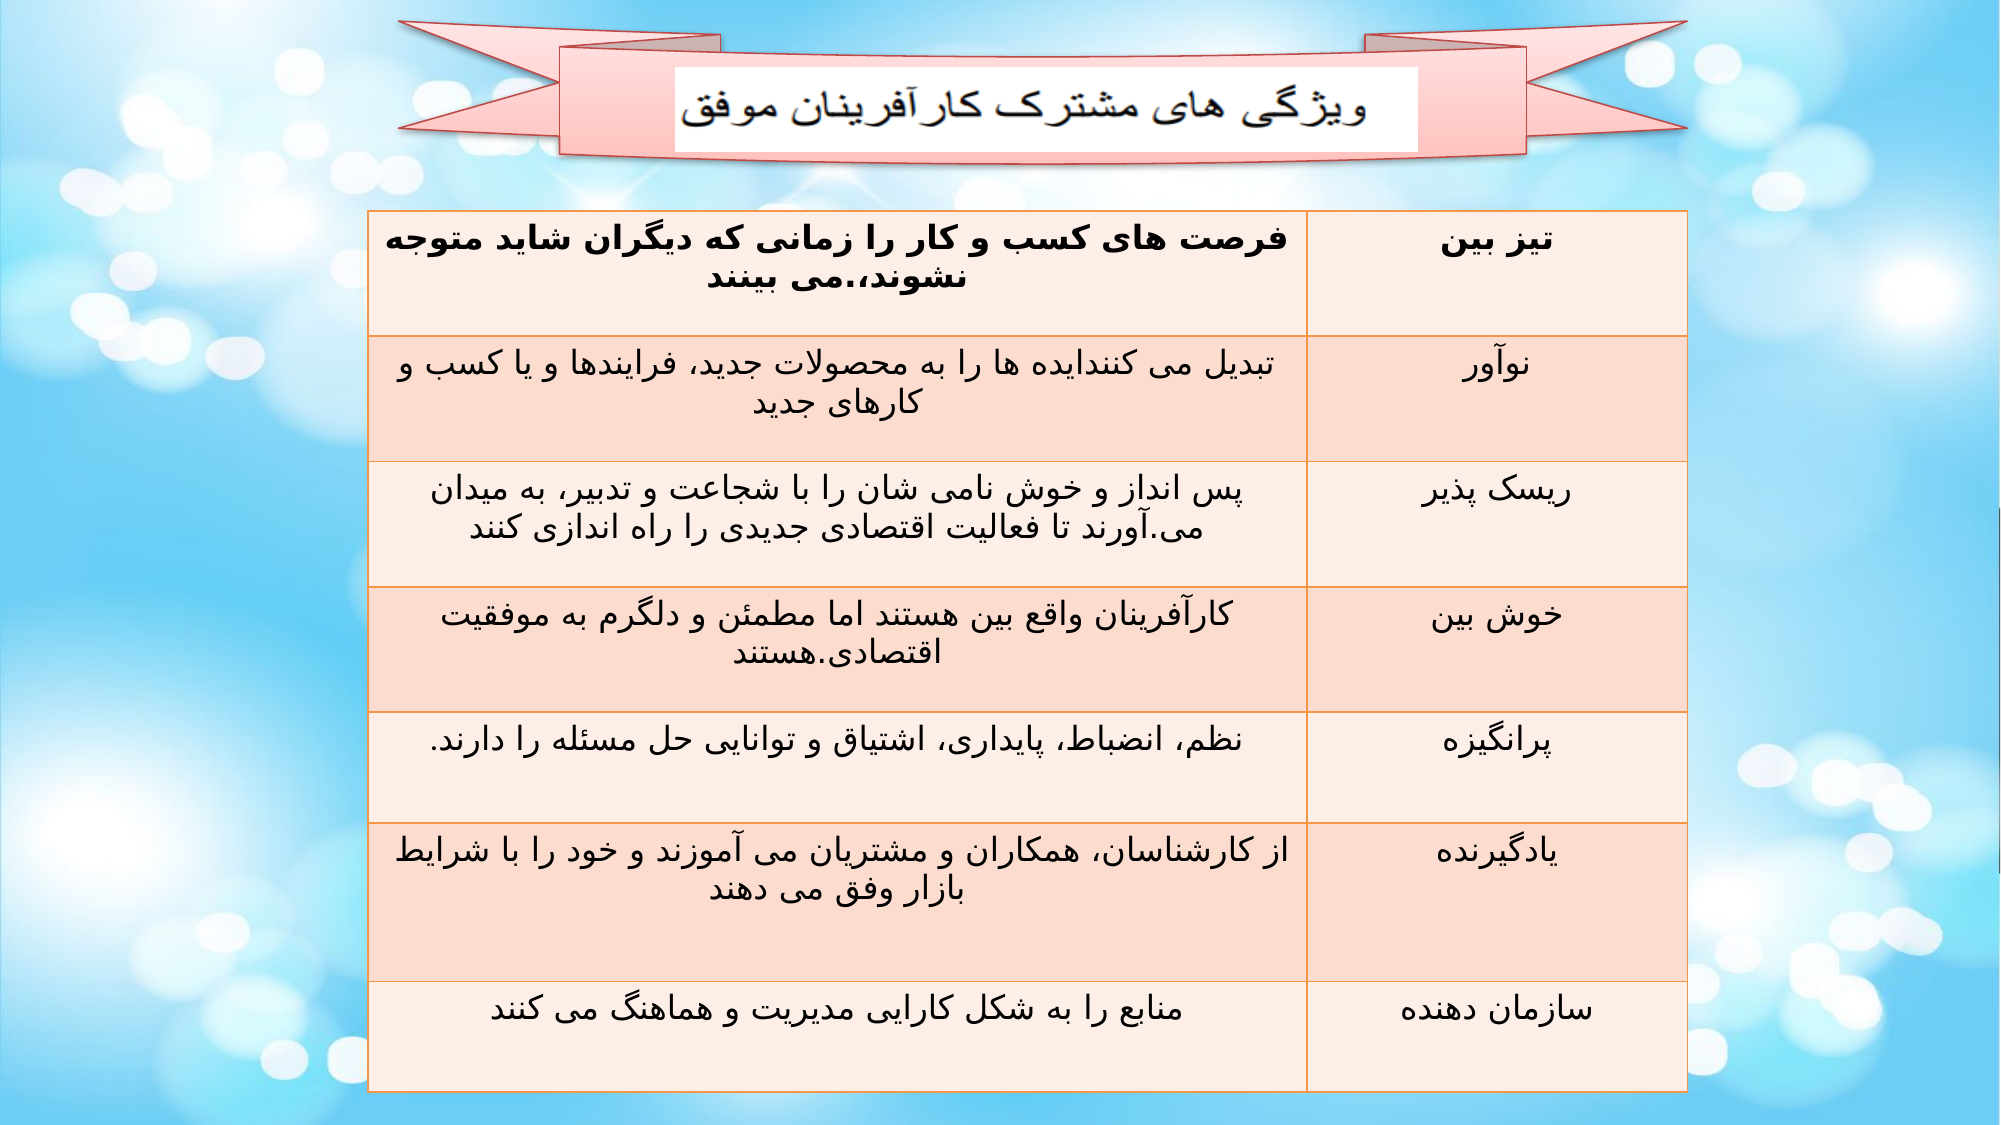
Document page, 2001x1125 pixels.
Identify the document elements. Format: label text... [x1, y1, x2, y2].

table_cell کارآفرینان واقع بین هستند اما مطمئن و دلگرم به موفقیت اقتصادی.هستند [369, 588, 1306, 711]
text_box [744, 161, 1340, 165]
table_cell منابع را به شکل کارایی مدیریت و هماهنگ می کنند [369, 982, 1306, 1091]
table_cell تبدیل می کنندایده ها را به محصولات جدید، فرایندها و یا کسب و کارهای جدید [369, 337, 1306, 461]
table_cell پرانگیزه [1308, 713, 1687, 822]
table_header فرصت های کسب و کار را زمانی که دیگران شاید متوجه نشوند،.می بینند [369, 212, 1306, 335]
text_box [397, 20, 1689, 159]
table_cell سازمان دهنده [1308, 982, 1687, 1091]
table_cell نوآور [1308, 337, 1687, 461]
table_cell .نظم، انضباط، پایداری، اشتیاق و توانایی حل مسئله را دارند [369, 713, 1306, 822]
picture [0, 0, 2001, 1125]
table_cell خوش بین [1308, 588, 1687, 711]
table_cell پس انداز و خوش نامی شان را با شجاعت و تدبیر، به میدان می.آورند تا فعالیت اقتصادی جدیدی را راه اندازی کنند [369, 462, 1306, 586]
table_cell یادگیرنده [1308, 824, 1687, 981]
table_header تیز بین [1308, 212, 1687, 335]
table_cell ریسک پذیر [1308, 462, 1687, 586]
table_cell از کارشناسان، همکاران و مشتریان می آموزند و خود را با شرایط بازار وفق می دهند [369, 824, 1306, 981]
